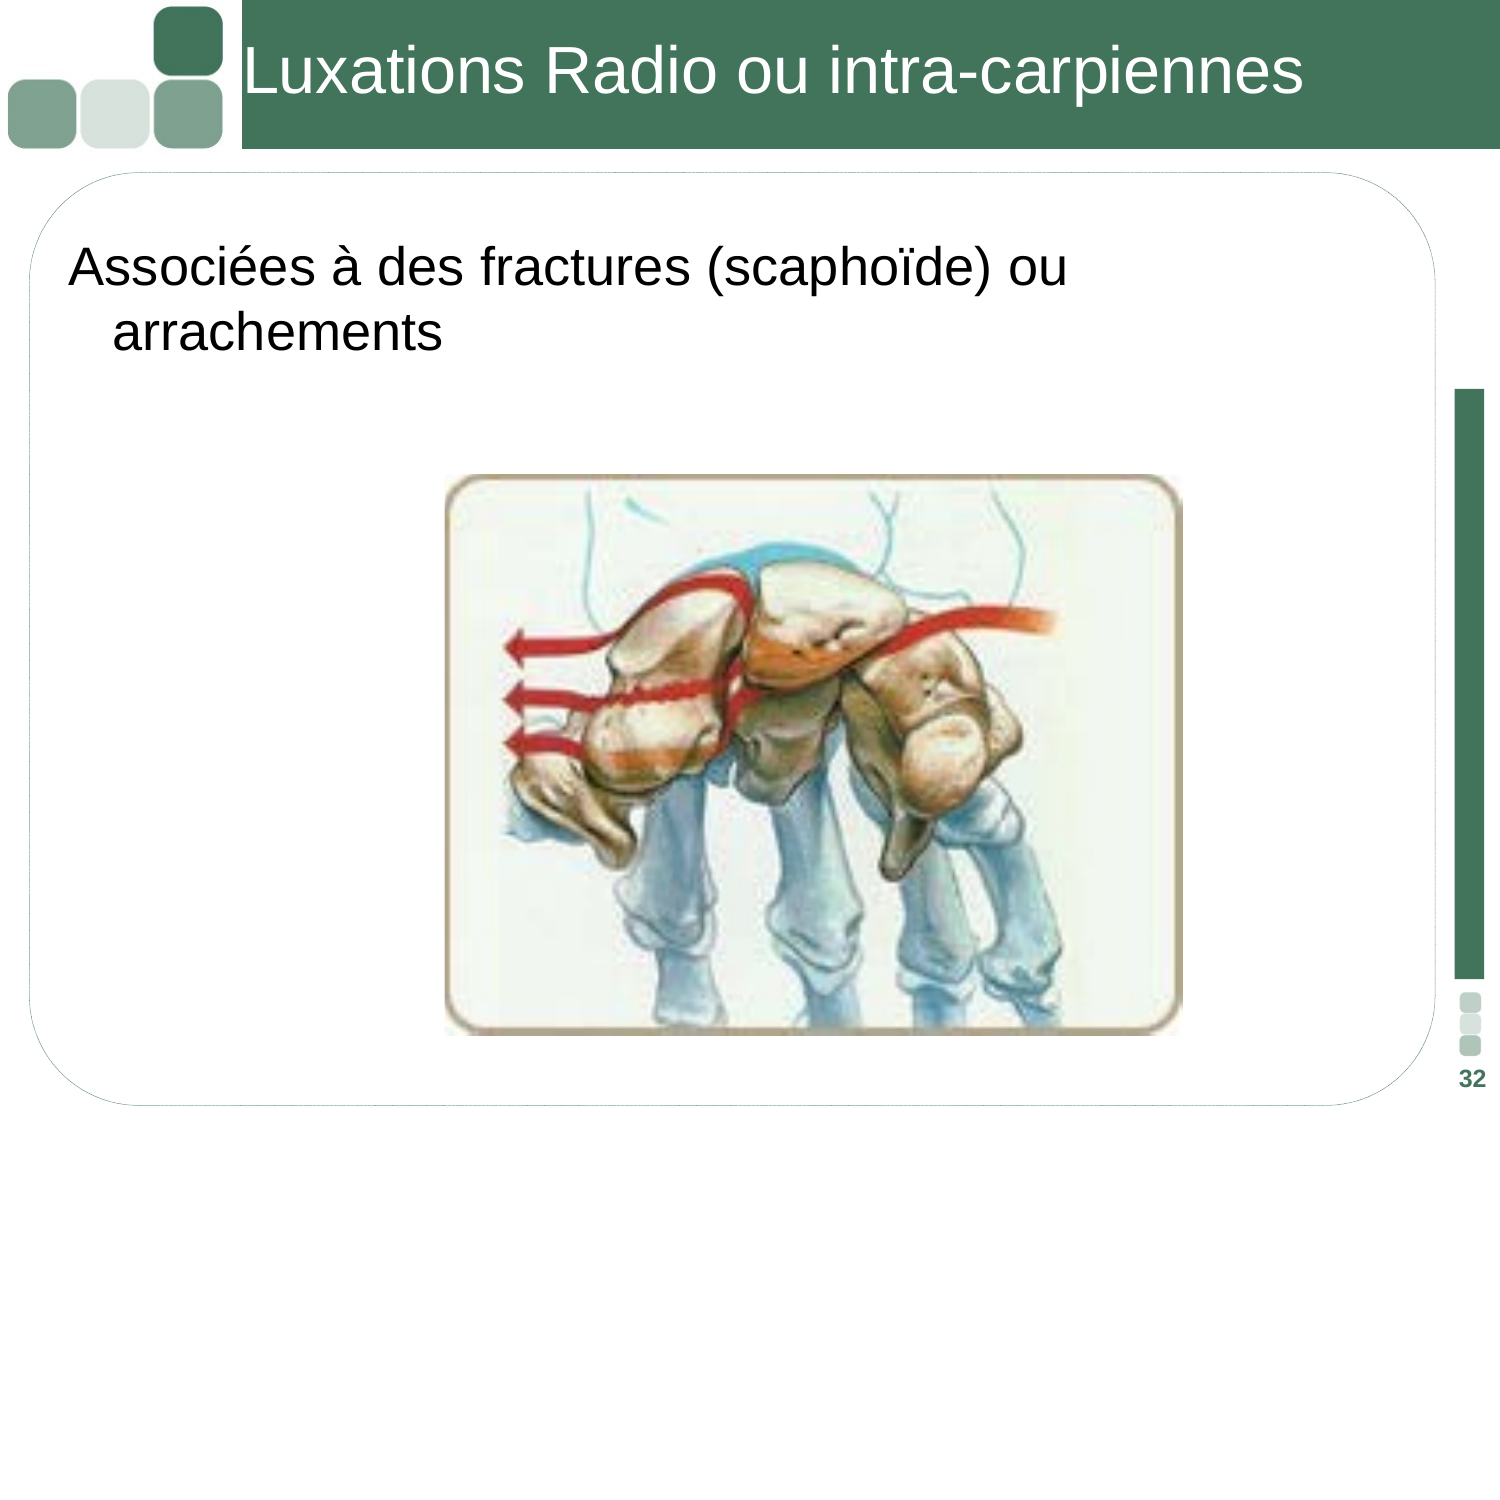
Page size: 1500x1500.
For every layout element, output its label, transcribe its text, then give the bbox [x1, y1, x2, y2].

text_box Associées à des fractures (scaphoïde) ou arrachements [54, 229, 1113, 362]
text_box Luxations Radio ou intra-carpiennes [240, 24, 1310, 107]
slide_number 32 [1454, 1063, 1491, 1500]
text_box [444, 474, 1183, 1036]
picture [7, 0, 224, 153]
picture [1455, 990, 1483, 1061]
text_box [1454, 388, 1485, 980]
